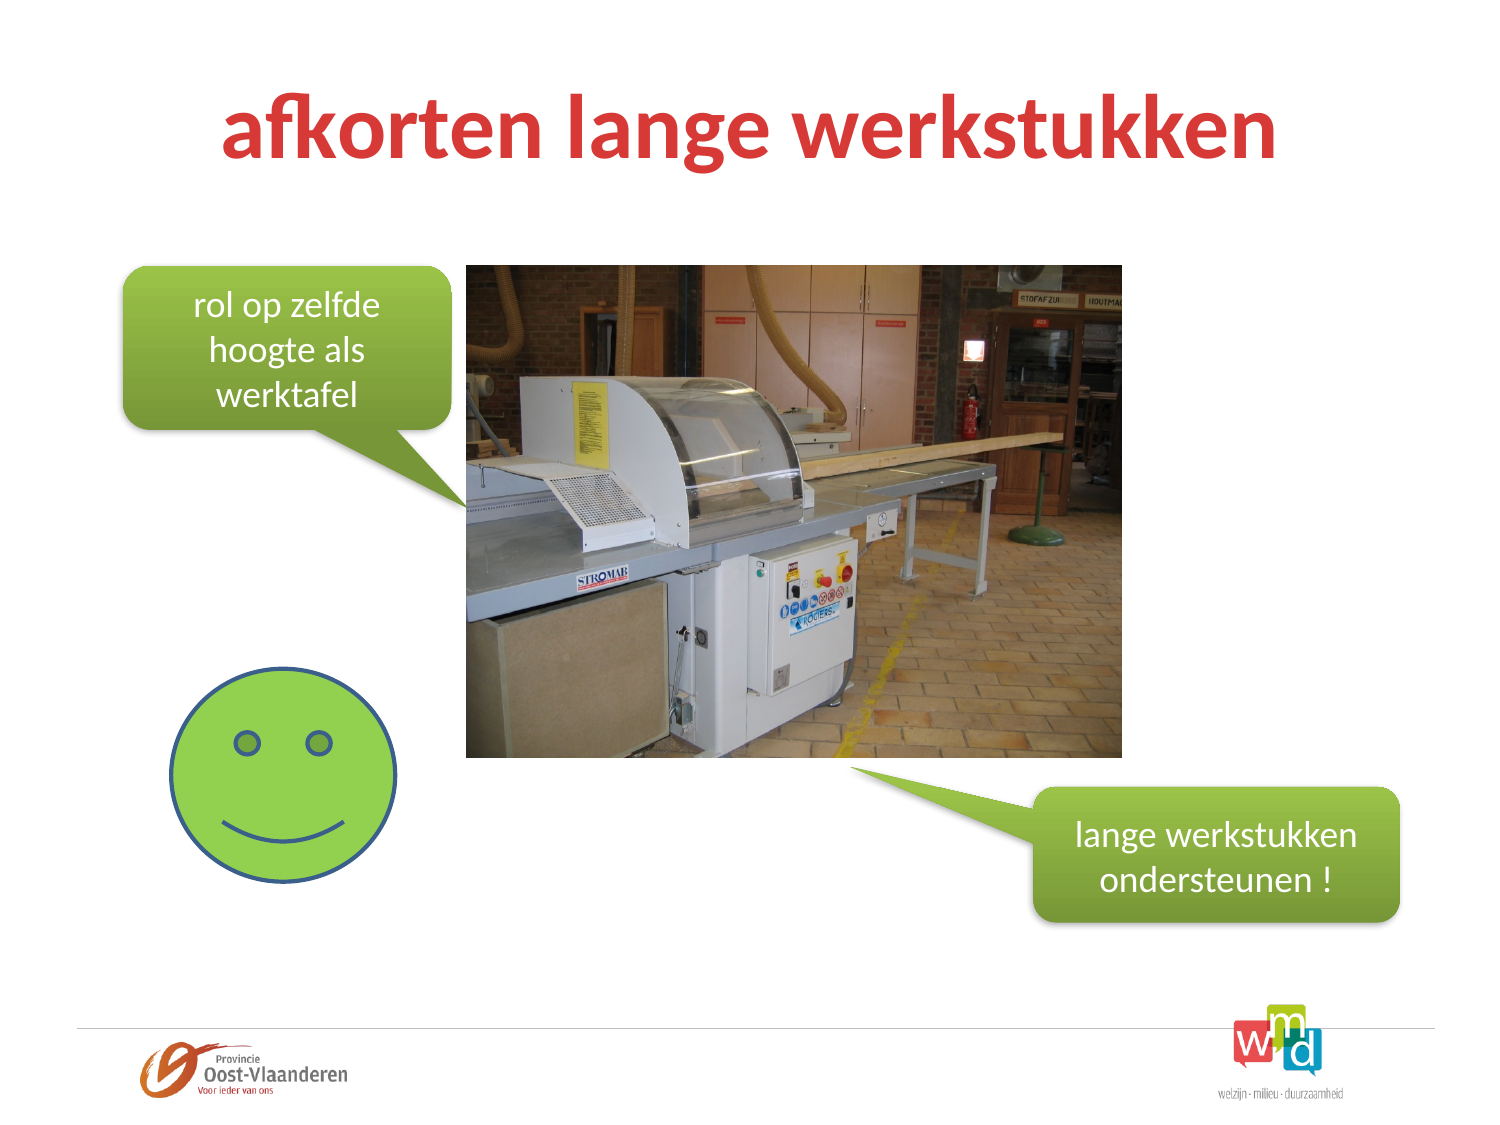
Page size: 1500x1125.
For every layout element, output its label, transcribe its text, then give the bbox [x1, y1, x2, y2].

text_box lange werkstukken ondersteunen ! [849, 766, 1400, 923]
text_box rol op zelfde hoogte als werktafel [123, 265, 461, 506]
title afkorten lange werkstukken [75, 45, 1425, 200]
picture [1218, 996, 1343, 1101]
picture [140, 1042, 347, 1098]
picture [466, 265, 1123, 758]
text_box [169, 666, 398, 884]
